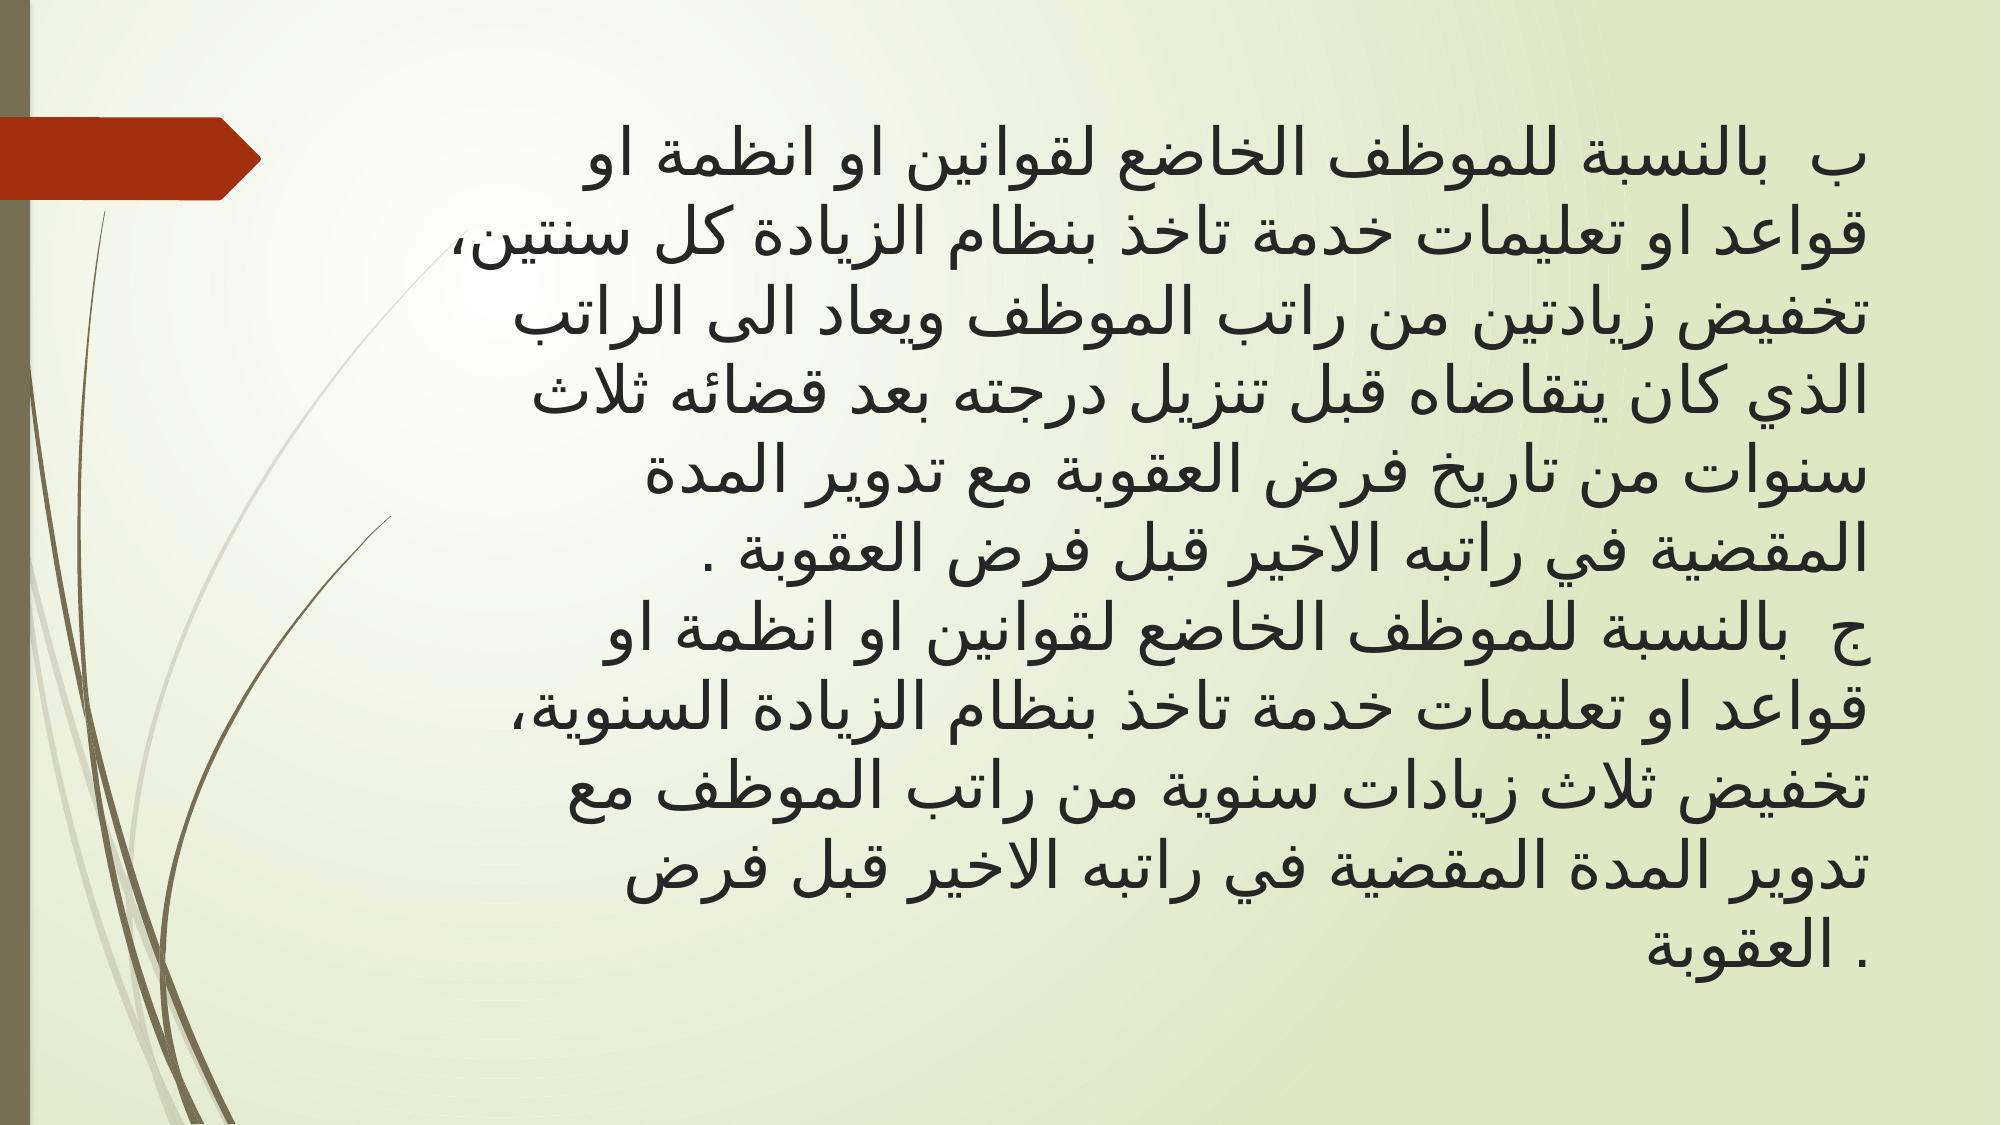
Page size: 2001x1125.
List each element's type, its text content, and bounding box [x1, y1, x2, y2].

title ب ­ بالنسبة للموظف الخاضع لقوانين او انظمة او قواعد او تعليمات خدمة تاخذ بنظام الزيادة كل سنتين، تخفيض زيادتين من راتب الموظف ويعاد الى الراتب الذي كان يتقاضاه قبل تنزيل درجته بعد قضائه ثلاث سنوات من تاريخ فرض العقوبة مع تدوير المدة المقضية في راتبه الاخير قبل فرض العقوبة . ج ­ بالنسبة للموظف الخاضع لقوانين او انظمة او قواعد او تعليمات خدمة تاخذ بنظام الزيادة السنوية، تخفيض ثلاث زيادات سنوية من راتب الموظف مع تدوير المدة المقضية في راتبه الاخير قبل فرض العقوبة . [425, 102, 1888, 997]
